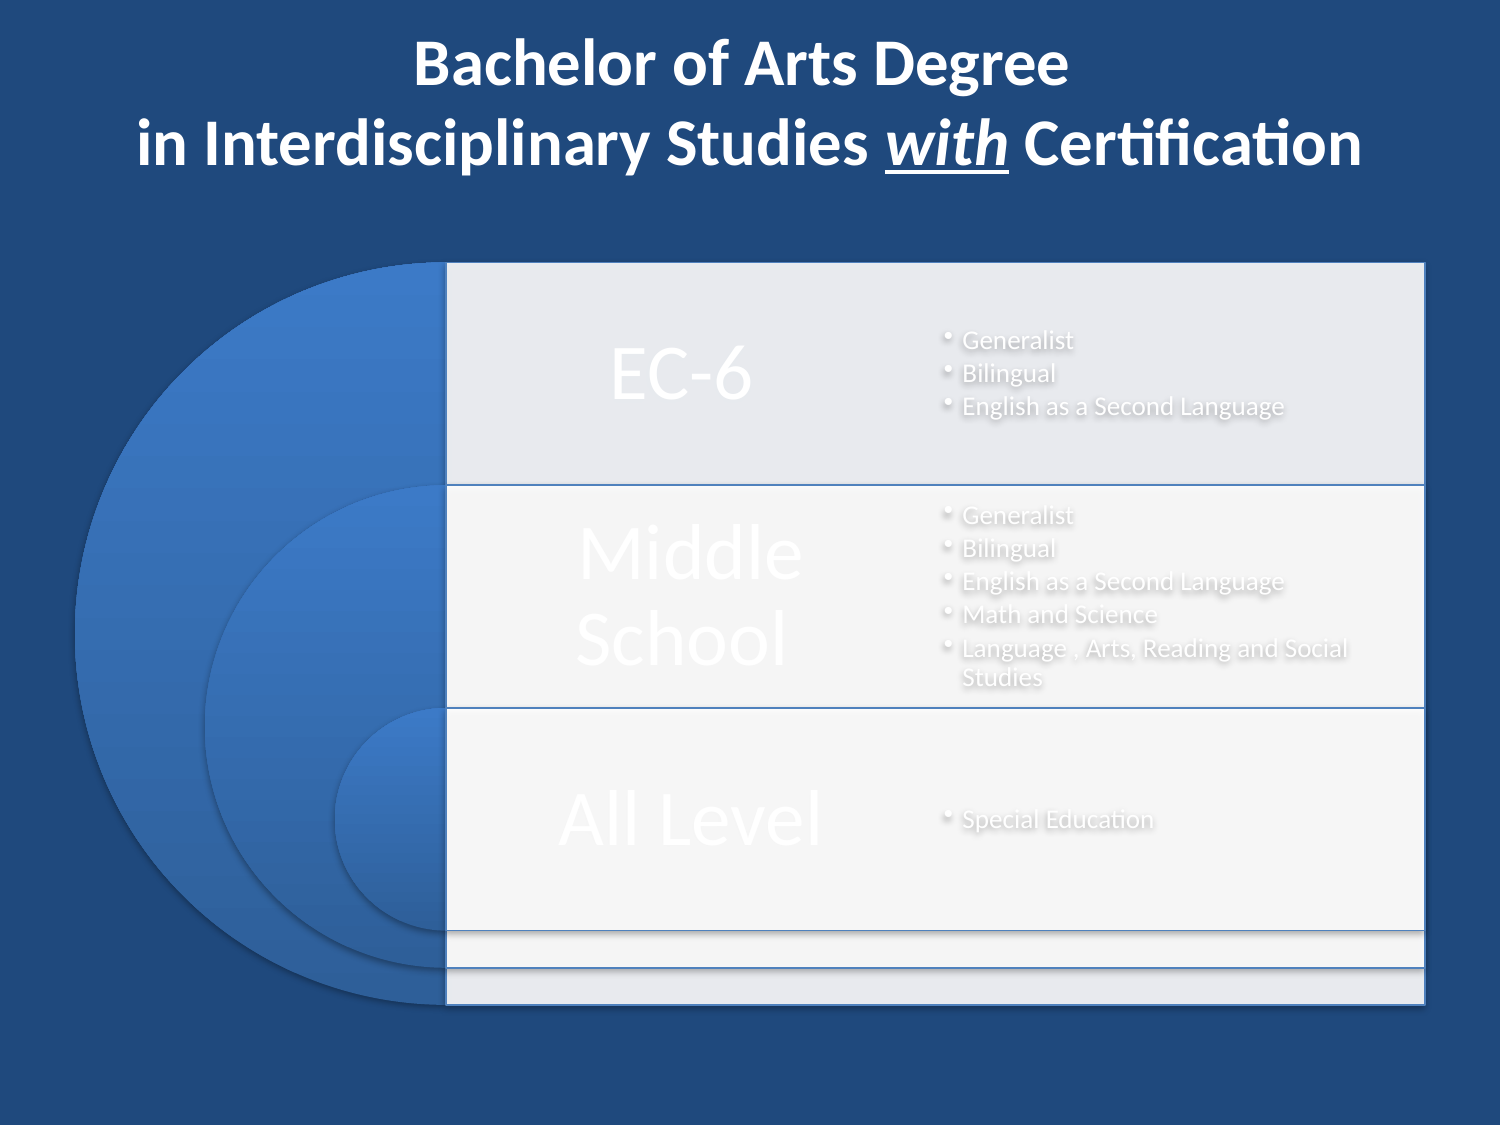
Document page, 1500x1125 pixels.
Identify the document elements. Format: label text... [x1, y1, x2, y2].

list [74, 262, 1426, 1006]
title Bachelor of Arts Degree in Interdisciplinary Studies with Certification [75, 45, 1425, 233]
